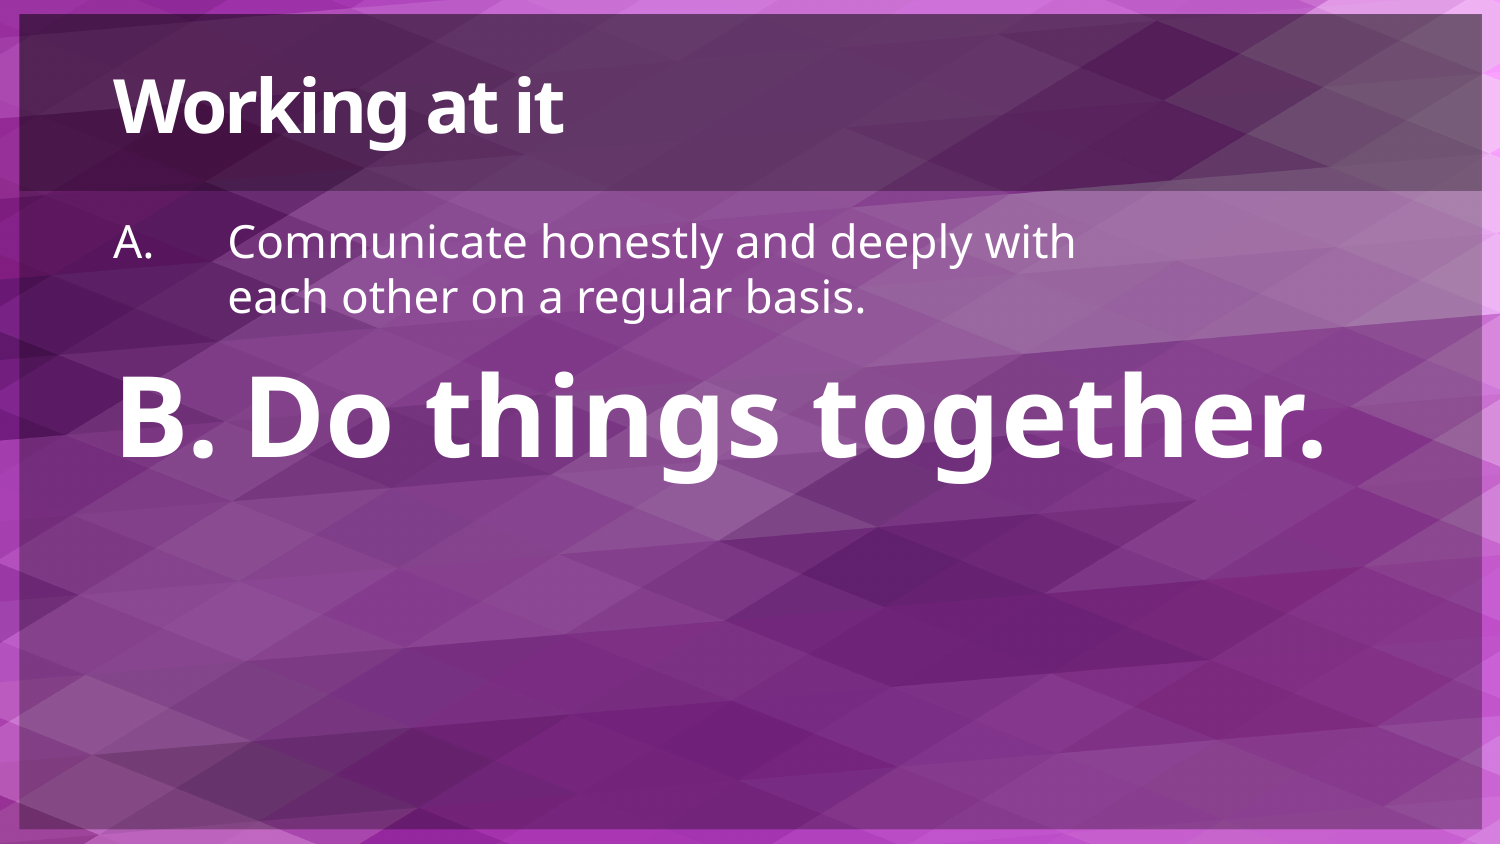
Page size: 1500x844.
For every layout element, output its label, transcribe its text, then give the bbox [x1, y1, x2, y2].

list Communicate honestly and deeply with each other on a regular basis. Do things together. [98, 205, 1397, 803]
title Working at it [98, 33, 1397, 175]
picture [0, 0, 1500, 844]
